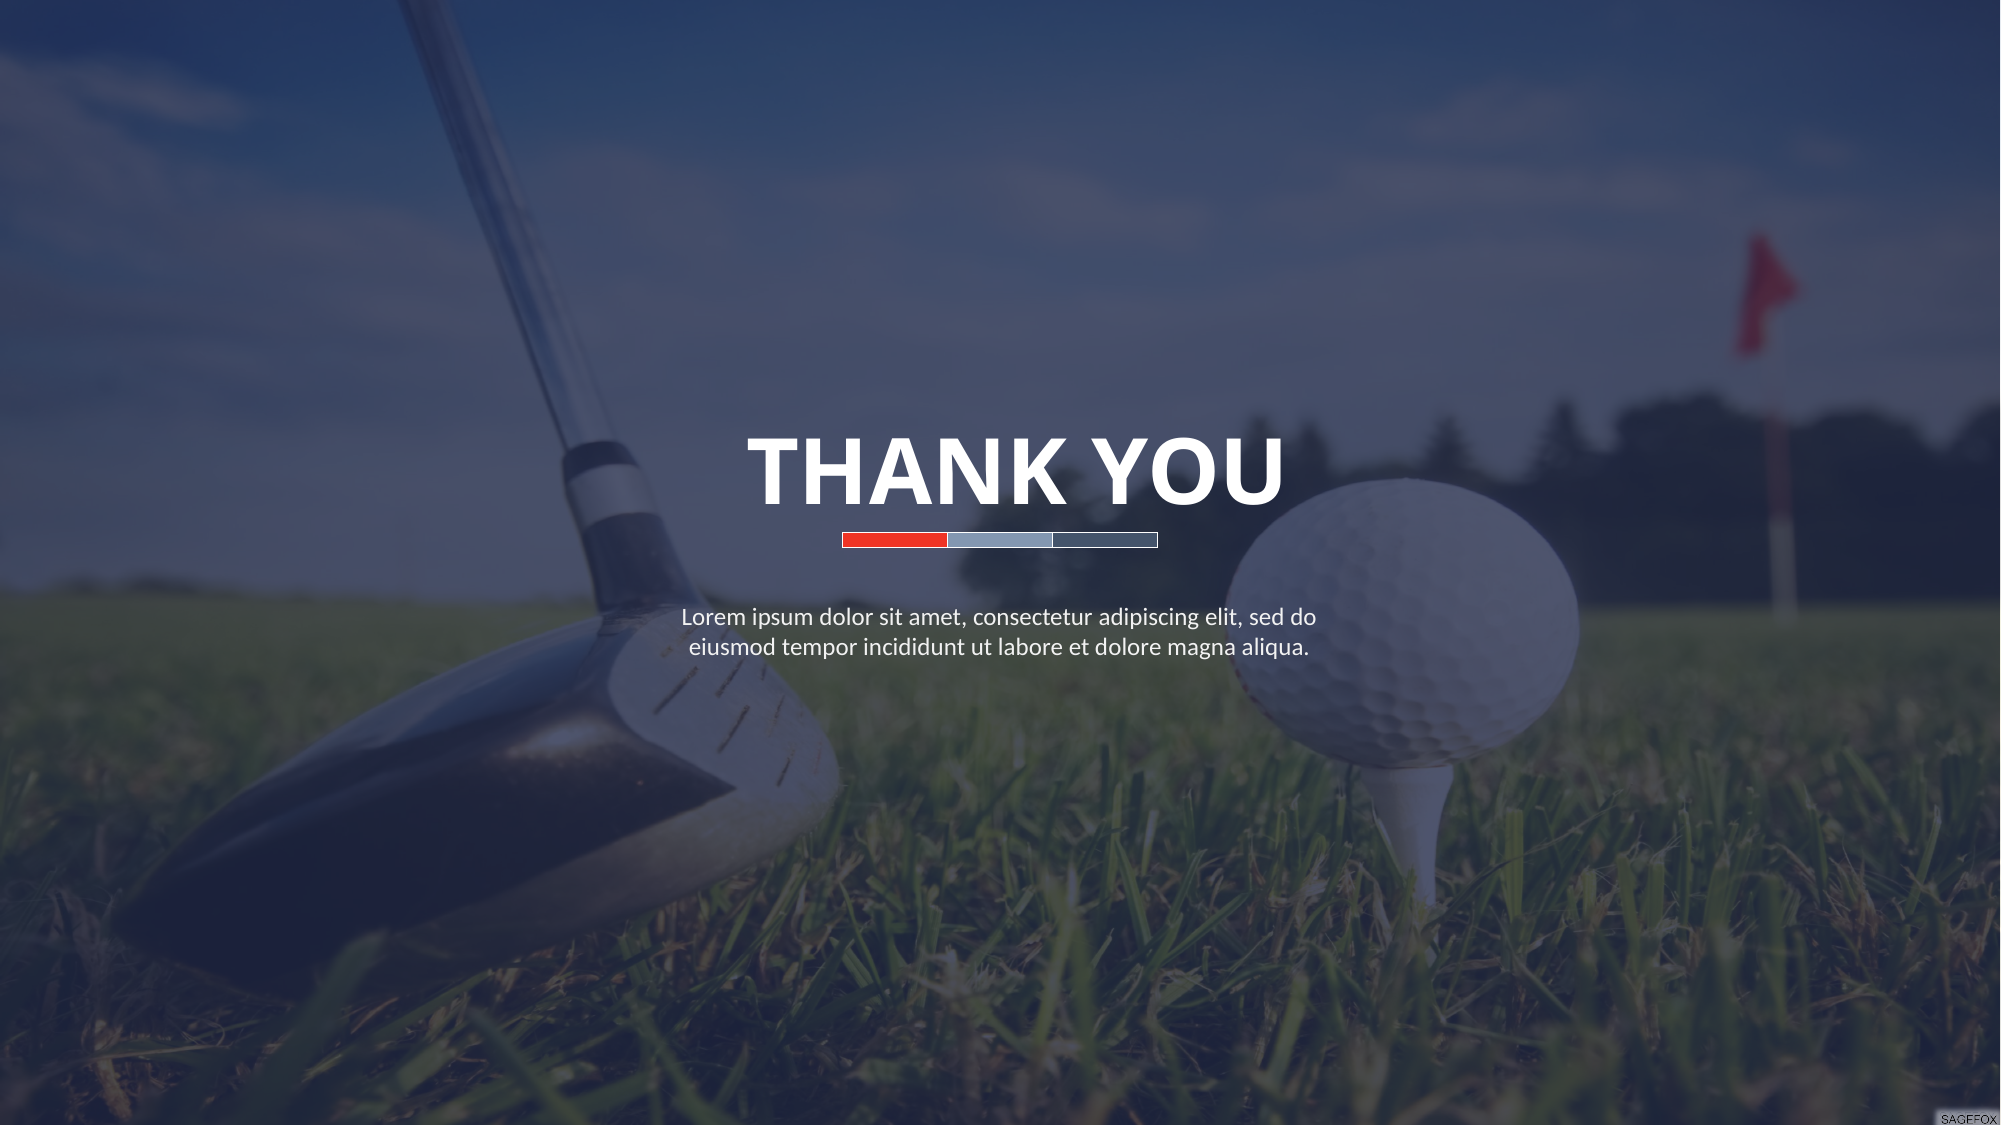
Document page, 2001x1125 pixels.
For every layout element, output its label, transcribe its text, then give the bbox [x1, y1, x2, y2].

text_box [842, 532, 1158, 548]
text_box THANK YOU [565, 405, 1470, 531]
picture [1938, 1114, 1999, 1125]
text_box Lorem ipsum dolor sit amet, consectetur adipiscing elit, sed do eiusmod tempor incididunt ut labore et dolore magna aliqua. [660, 593, 1340, 668]
